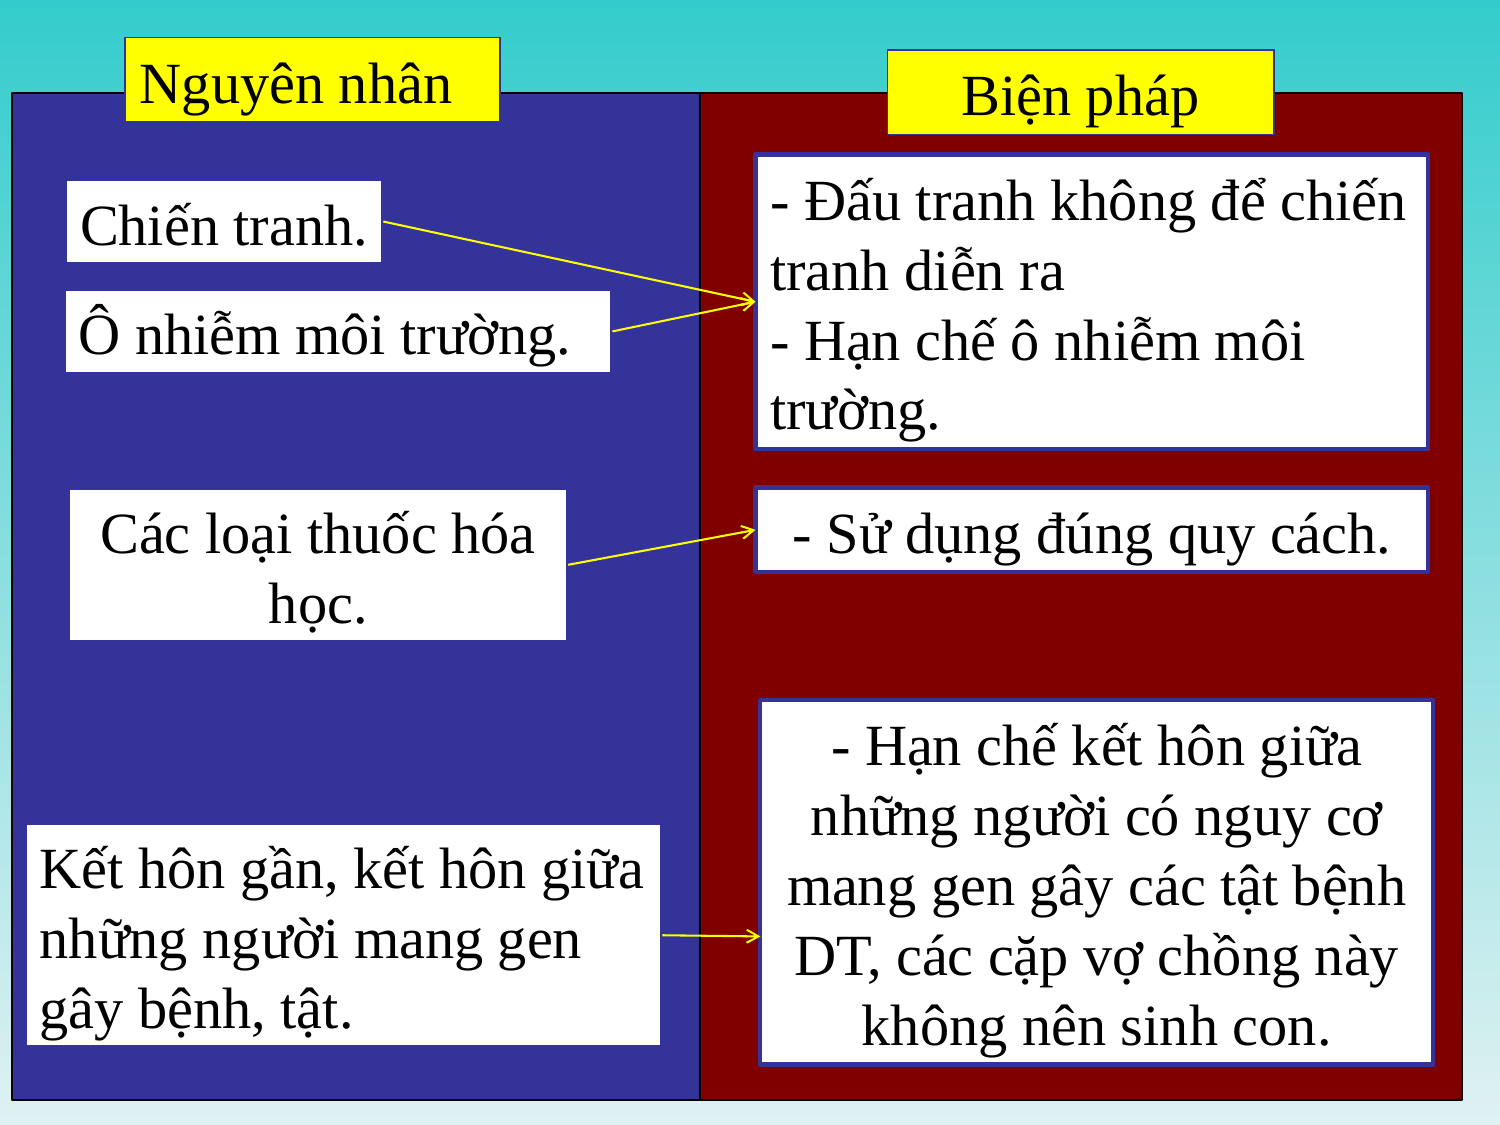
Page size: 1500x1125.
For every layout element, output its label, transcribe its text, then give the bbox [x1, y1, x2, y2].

text_box - Sử dụng đúng quy cách. [753, 485, 1430, 574]
text_box - Đấu tranh không để chiến tranh diễn ra - Hạn chế ô nhiễm môi trường. [753, 152, 1430, 451]
text_box - Hạn chế kết hôn giữa những người có nguy cơ mang gen gây các tật bệnh DT, các cặp vợ chồng này không nên sinh con. [758, 698, 1435, 1067]
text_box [384, 221, 756, 304]
text_box Ô nhiễm môi trường. [62, 287, 614, 376]
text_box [612, 303, 756, 333]
text_box [12, 92, 699, 1100]
text_box Biện pháp [887, 50, 1274, 135]
text_box Kết hôn gần, kết hôn giữa những người mang gen gây bệnh, tật. [23, 821, 665, 1050]
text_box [567, 530, 756, 566]
text_box Các loại thuốc hóa học. [66, 485, 570, 644]
text_box Chiến tranh. [63, 177, 385, 266]
text_box [699, 92, 1463, 1100]
text_box Nguyên nhân [124, 37, 500, 123]
